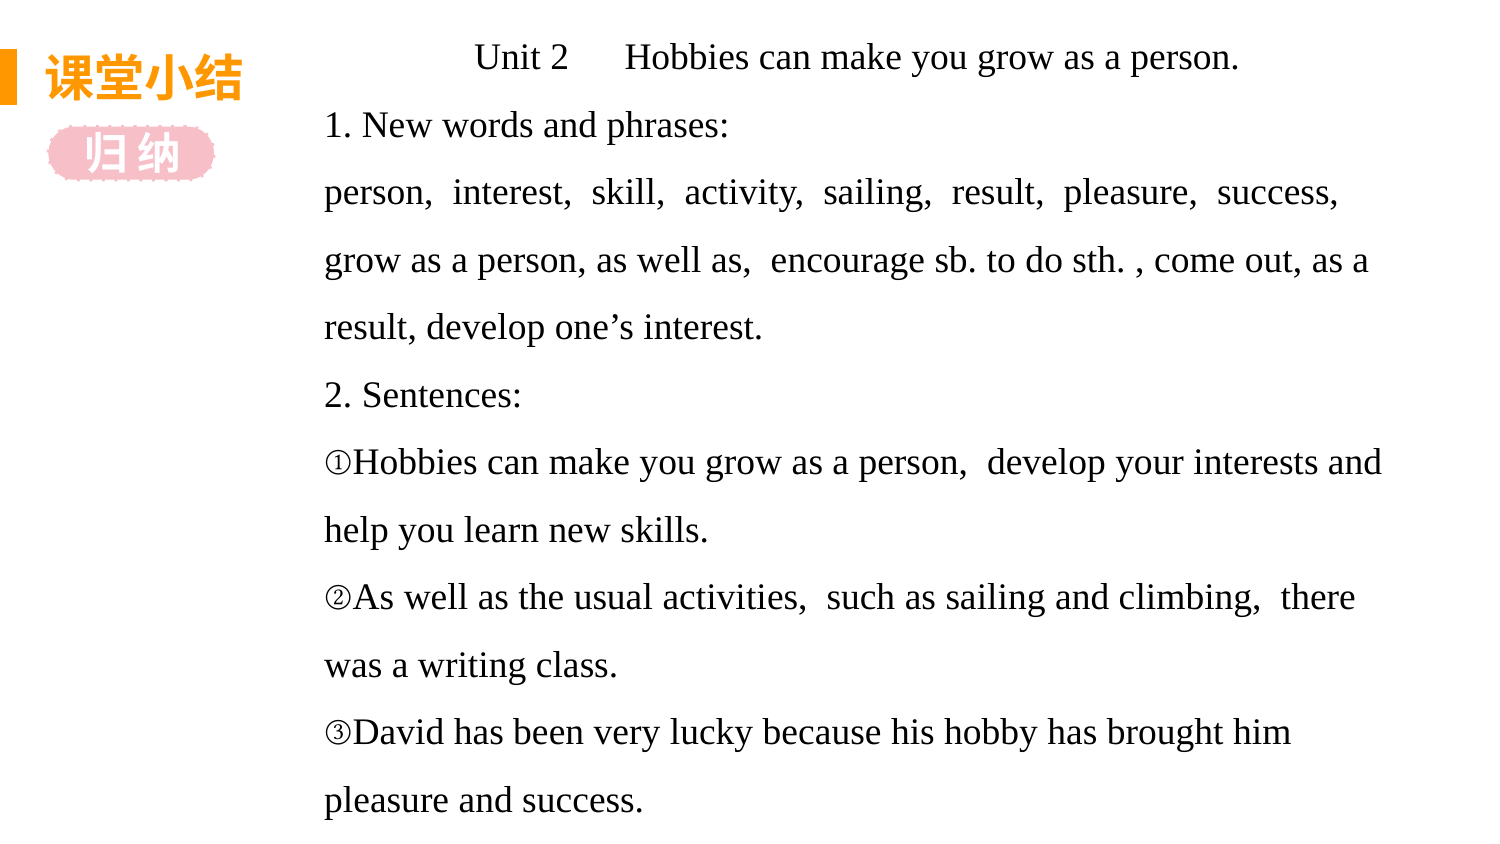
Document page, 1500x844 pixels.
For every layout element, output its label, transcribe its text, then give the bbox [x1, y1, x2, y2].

text_box 课堂小结 [33, 41, 257, 113]
text_box [194, 125, 216, 181]
text_box [46, 125, 72, 182]
text_box 归 纳 [72, 119, 194, 184]
text_box Unit 2 Hobbies can make you grow as a person. 1. New words and phrases: person, interest, skill, activity, sailing, result, pleasure, success, grow as a person, as well as, encourage sb. to do sth. , come out, as a result, develop one’s interest. 2. Sentences: ①Hobbies can make you grow as a person, develop your interests and help you learn new skills. ②As well as the usual activities, such as sailing and climbing, there was a writing class. ③David has been very lucky because his hobby has brought him pleasure and success. [312, 4, 1412, 826]
text_box [0, 49, 18, 106]
